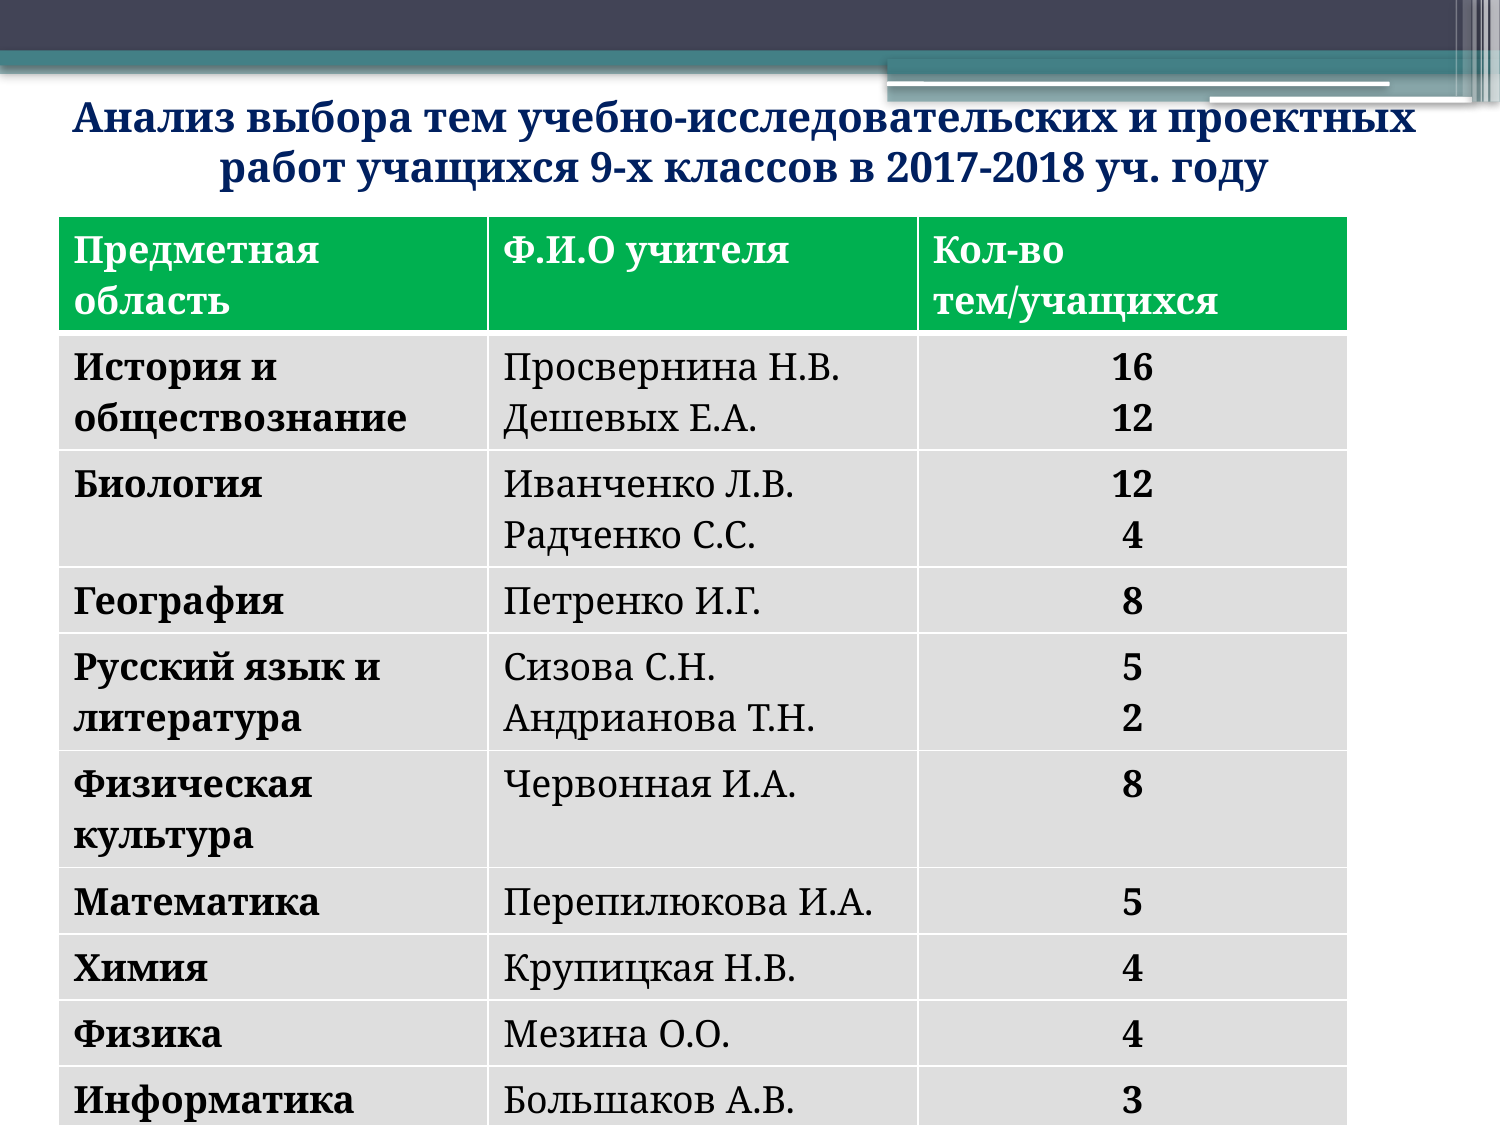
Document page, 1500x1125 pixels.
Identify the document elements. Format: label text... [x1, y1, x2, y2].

table_cell Сизова С.Н. Андрианова Т.Н. [489, 634, 917, 750]
table_cell Большаков А.В. [489, 1067, 917, 1125]
table_cell Математика [59, 868, 487, 933]
table_cell Русский язык и литература [59, 634, 487, 750]
table_cell География [59, 568, 487, 632]
table_cell Биология [59, 451, 487, 566]
table_cell Мезина О.О. [489, 1001, 917, 1065]
table_cell 4 [919, 1001, 1347, 1065]
table_header Ф.И.О учителя [489, 217, 917, 330]
table_cell Химия [59, 935, 487, 999]
table_cell 12 4 [919, 451, 1347, 566]
table_header Предметная область [59, 217, 487, 330]
table_cell Иванченко Л.В. Радченко С.С. [489, 451, 917, 566]
table_cell История и обществознание [59, 336, 487, 449]
table_cell Перепилюкова И.А. [489, 868, 917, 933]
table_header Кол-во тем/учащихся [919, 217, 1347, 330]
table_cell Петренко И.Г. [489, 568, 917, 632]
table_cell 8 [919, 568, 1347, 632]
title Анализ выбора тем учебно-исследовательских и проектных работ учащихся 9-х классов в 2017-2018 уч. году [23, 105, 1465, 176]
table_cell 3 [919, 1067, 1347, 1125]
table_cell Червонная И.А. [489, 751, 917, 867]
table_cell Физика [59, 1001, 487, 1065]
table_cell 16 12 [919, 336, 1347, 449]
table_cell Просвернина Н.В. Дешевых Е.А. [489, 336, 917, 449]
table_cell 4 [919, 935, 1347, 999]
table_cell 5 [919, 868, 1347, 933]
table_cell 8 [919, 751, 1347, 867]
table_cell Крупицкая Н.В. [489, 935, 917, 999]
table_cell Физическая культура [59, 751, 487, 867]
table_cell Информатика [59, 1067, 487, 1125]
table_cell 5 2 [919, 634, 1347, 750]
